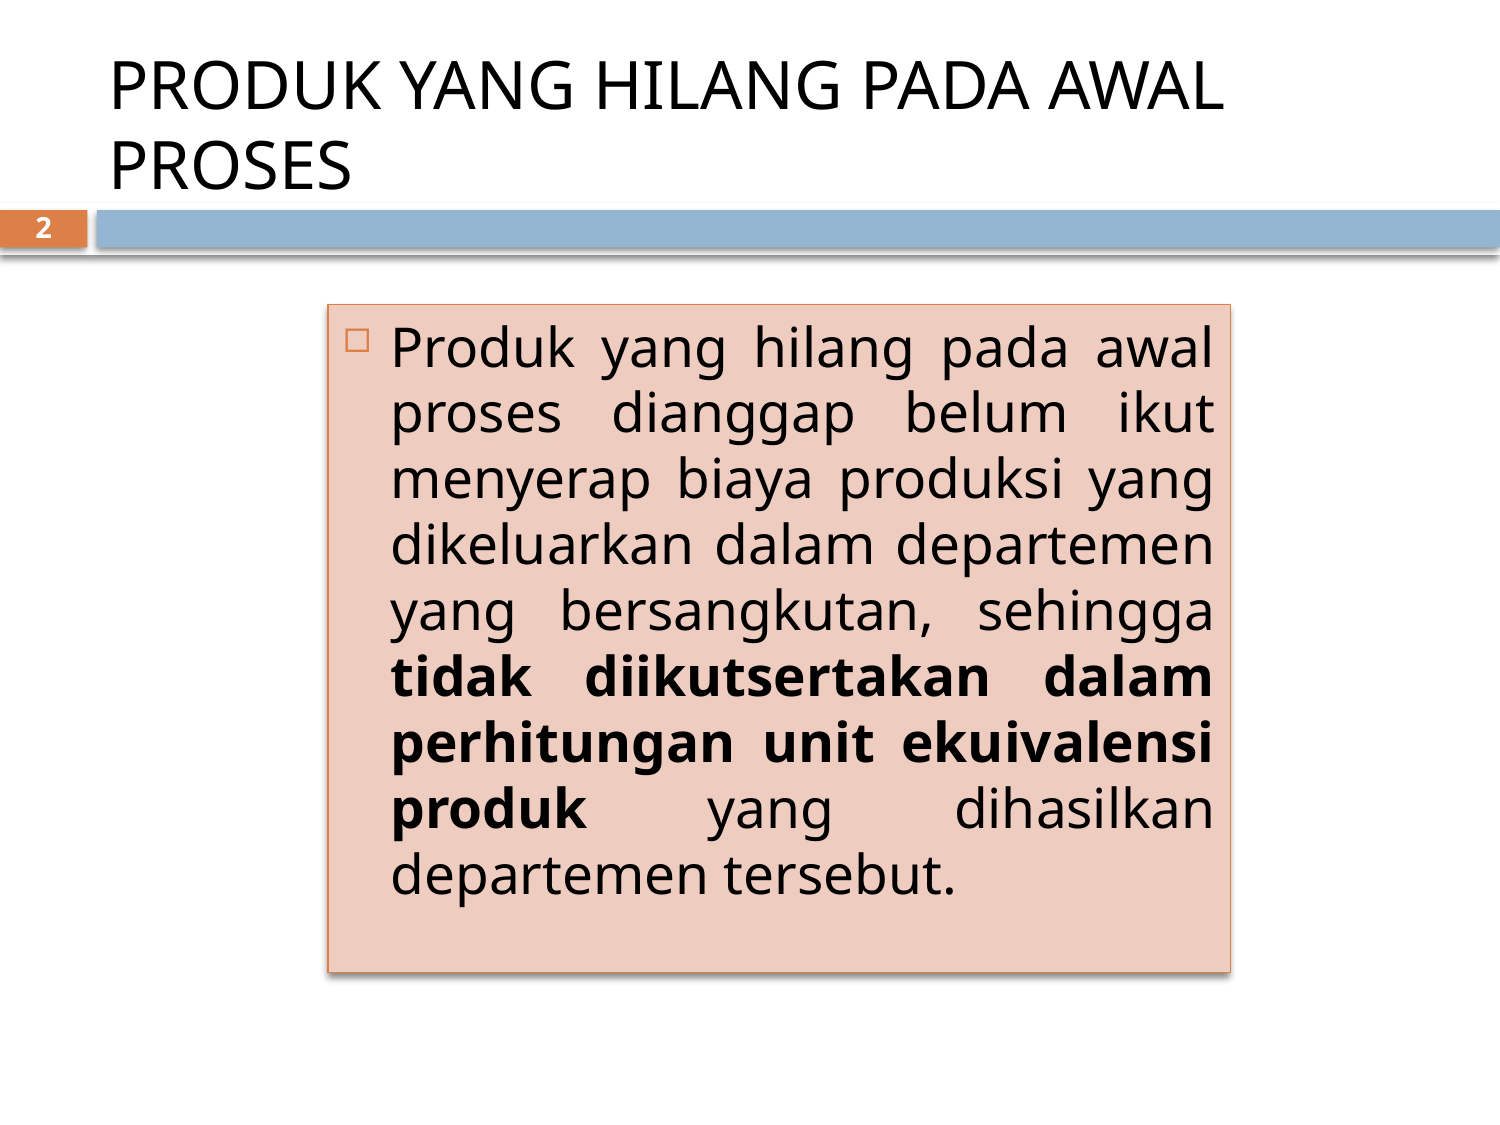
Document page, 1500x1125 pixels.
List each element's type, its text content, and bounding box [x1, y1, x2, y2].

slide_number 2 [0, 208, 88, 249]
title PRODUK YANG HILANG PADA AWAL PROSES [93, 35, 1432, 211]
list Produk yang hilang pada awal proses dianggap belum ikut menyerap biaya produksi yang dikeluarkan dalam departemen yang bersangkutan, sehingga tidak diikutsertakan dalam perhitungan unit ekuivalensi produk yang dihasilkan departemen tersebut. [327, 304, 1231, 973]
